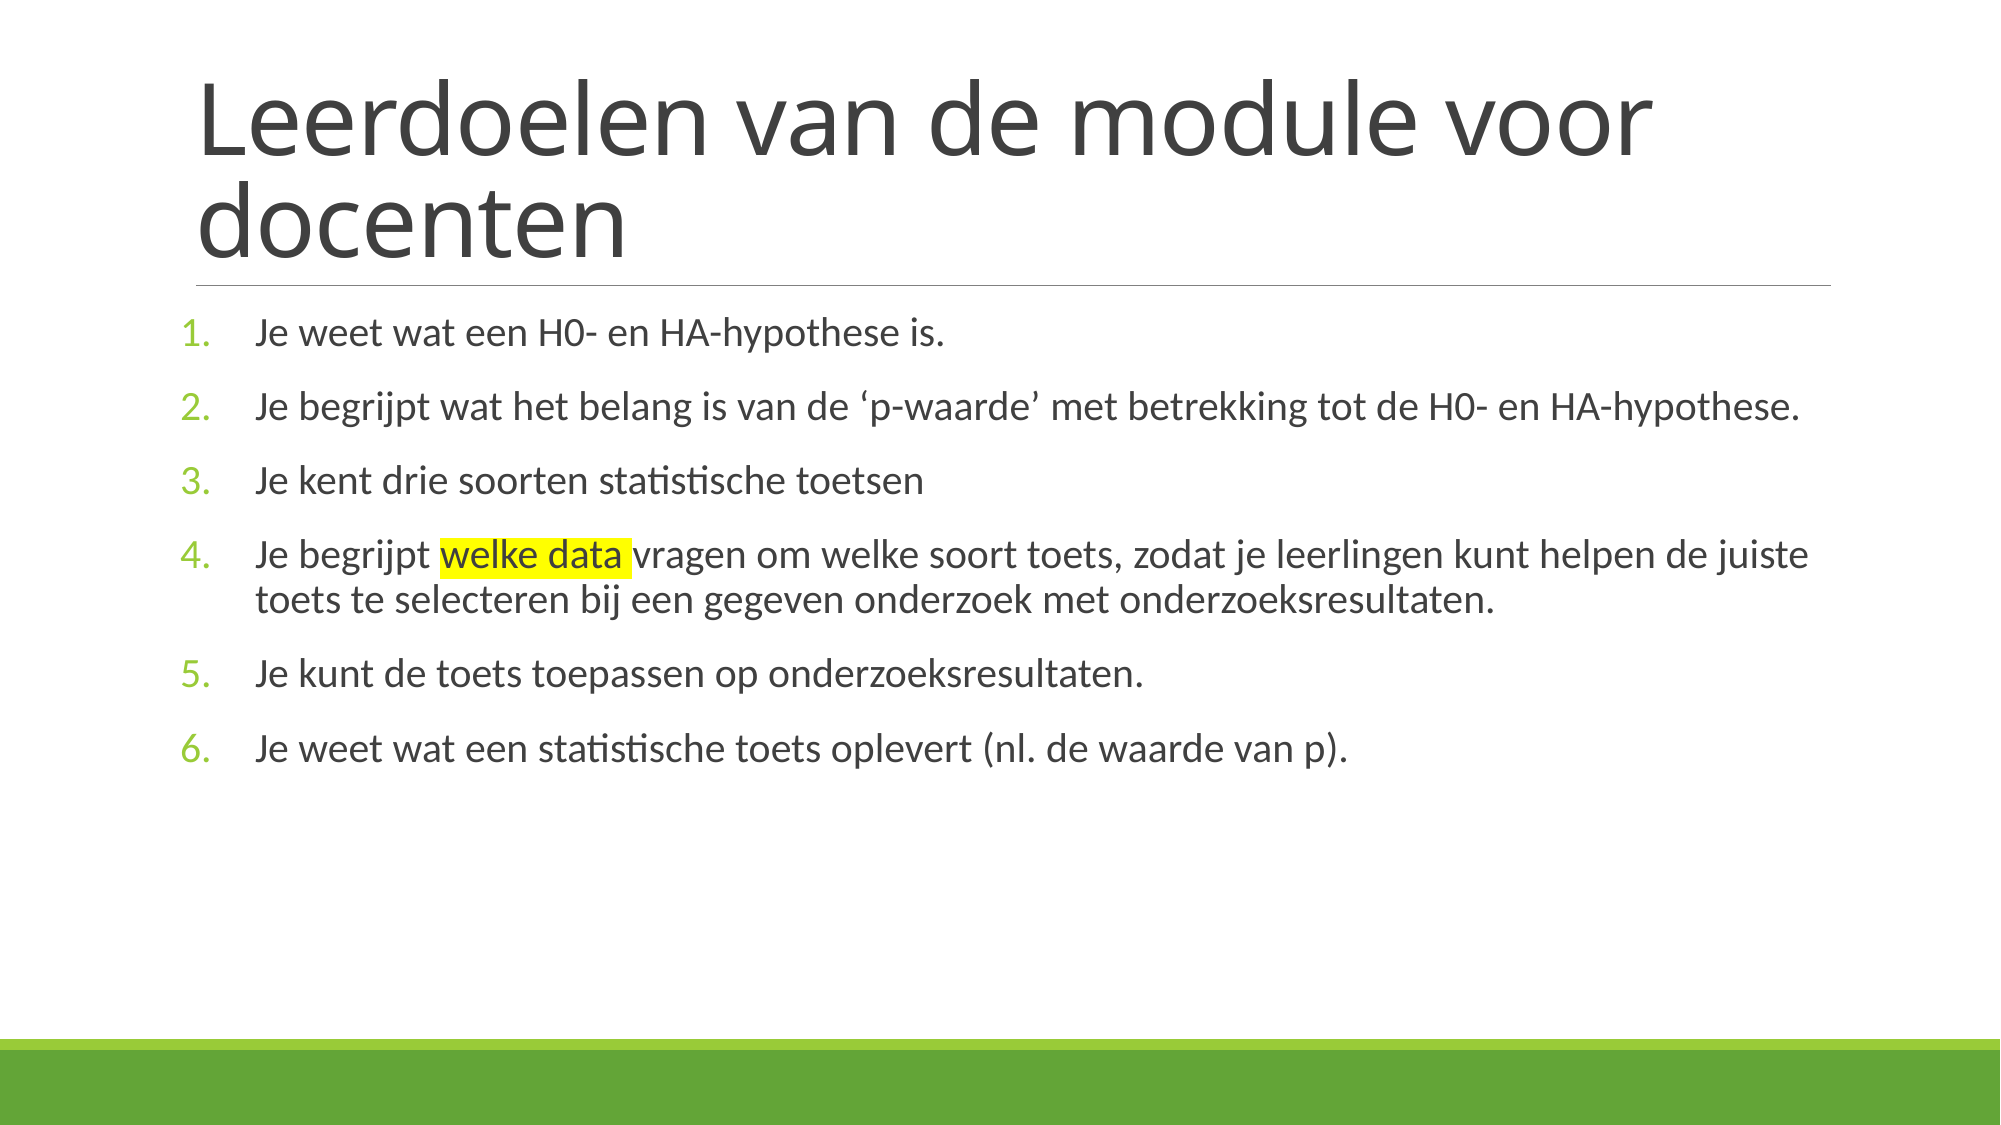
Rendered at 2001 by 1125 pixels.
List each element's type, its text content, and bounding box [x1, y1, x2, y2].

title Leerdoelen van de module voor docenten [180, 47, 1830, 285]
list Je weet wat een H0- en HA-hypothese is. Je begrijpt wat het belang is van de ‘p-waarde’ met betrekking tot de H0- en HA-hypothese. Je kent drie soorten statistische toetsen Je begrijpt welke data vragen om welke soort toets, zodat je leerlingen kunt helpen de juiste toets te selecteren bij een gegeven onderzoek met onderzoeksresultaten. Je kunt de toets toepassen op onderzoeksresultaten. Je weet wat een statistische toets oplevert (nl. de waarde van p). [180, 302, 1830, 963]
